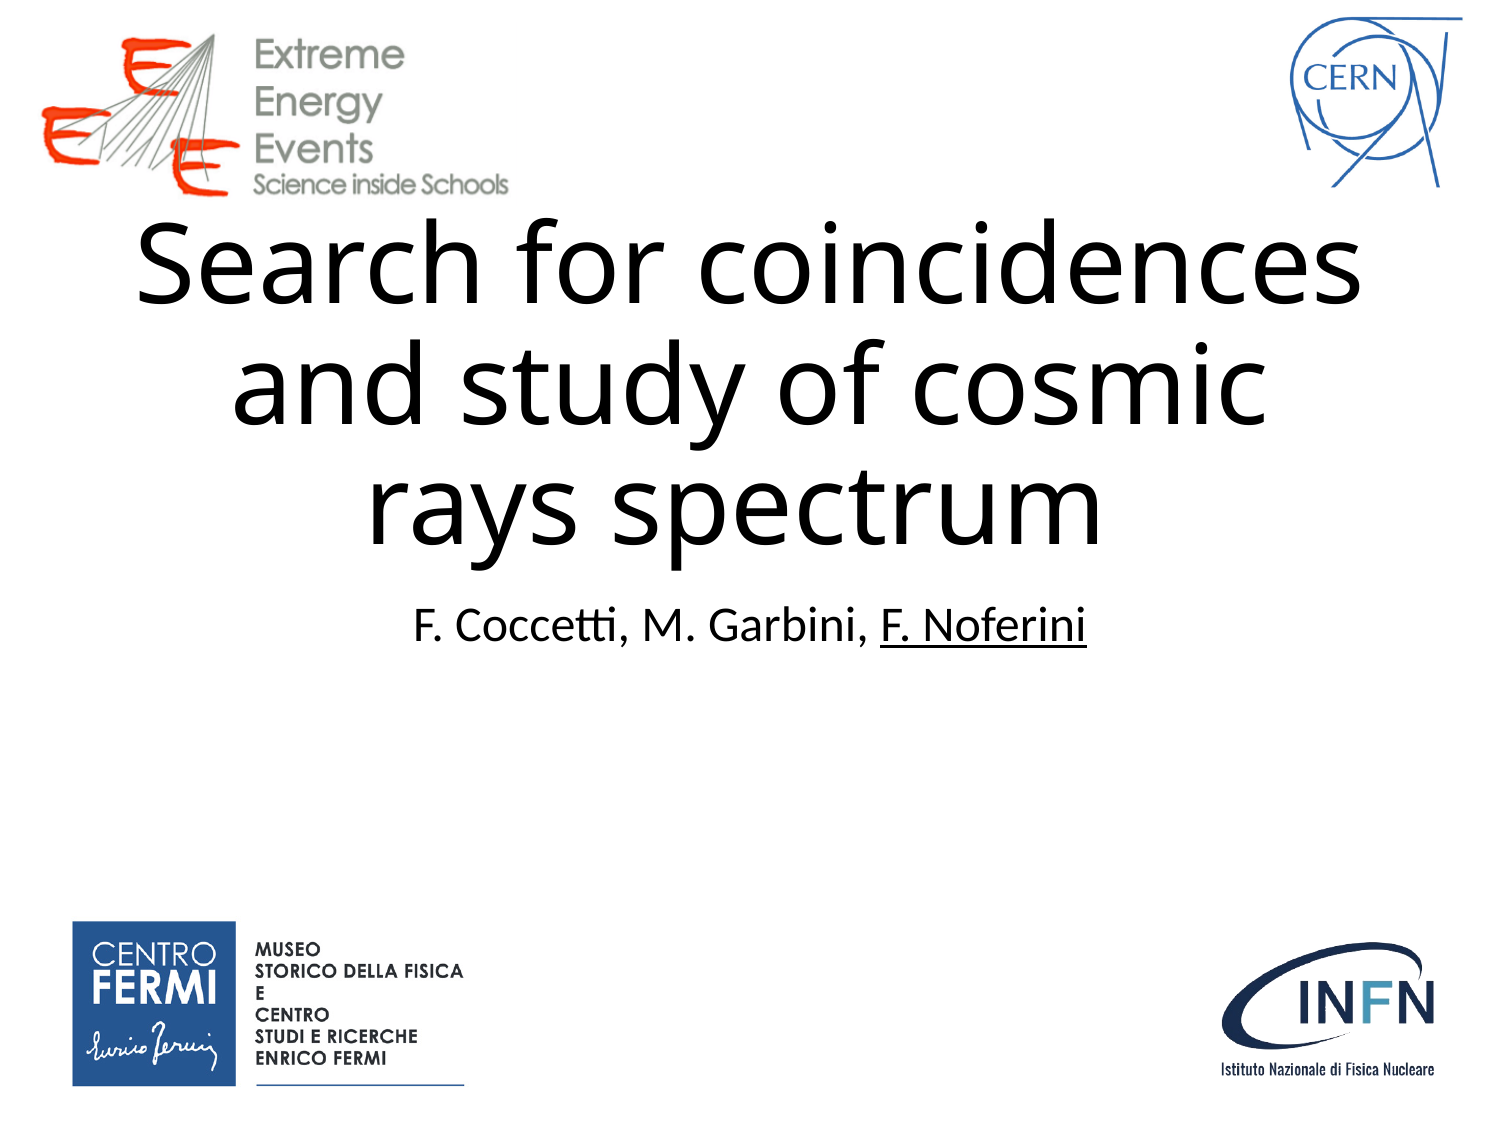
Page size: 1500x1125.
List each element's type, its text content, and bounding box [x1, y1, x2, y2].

picture [59, 916, 475, 1093]
picture [1183, 928, 1474, 1090]
subtitle F. Coccetti, M. Garbini, F. Noferini [187, 590, 1313, 863]
picture [32, 22, 519, 206]
picture [1285, 13, 1465, 190]
title Search for coincidences and study of cosmic rays spectrum [112, 184, 1388, 576]
